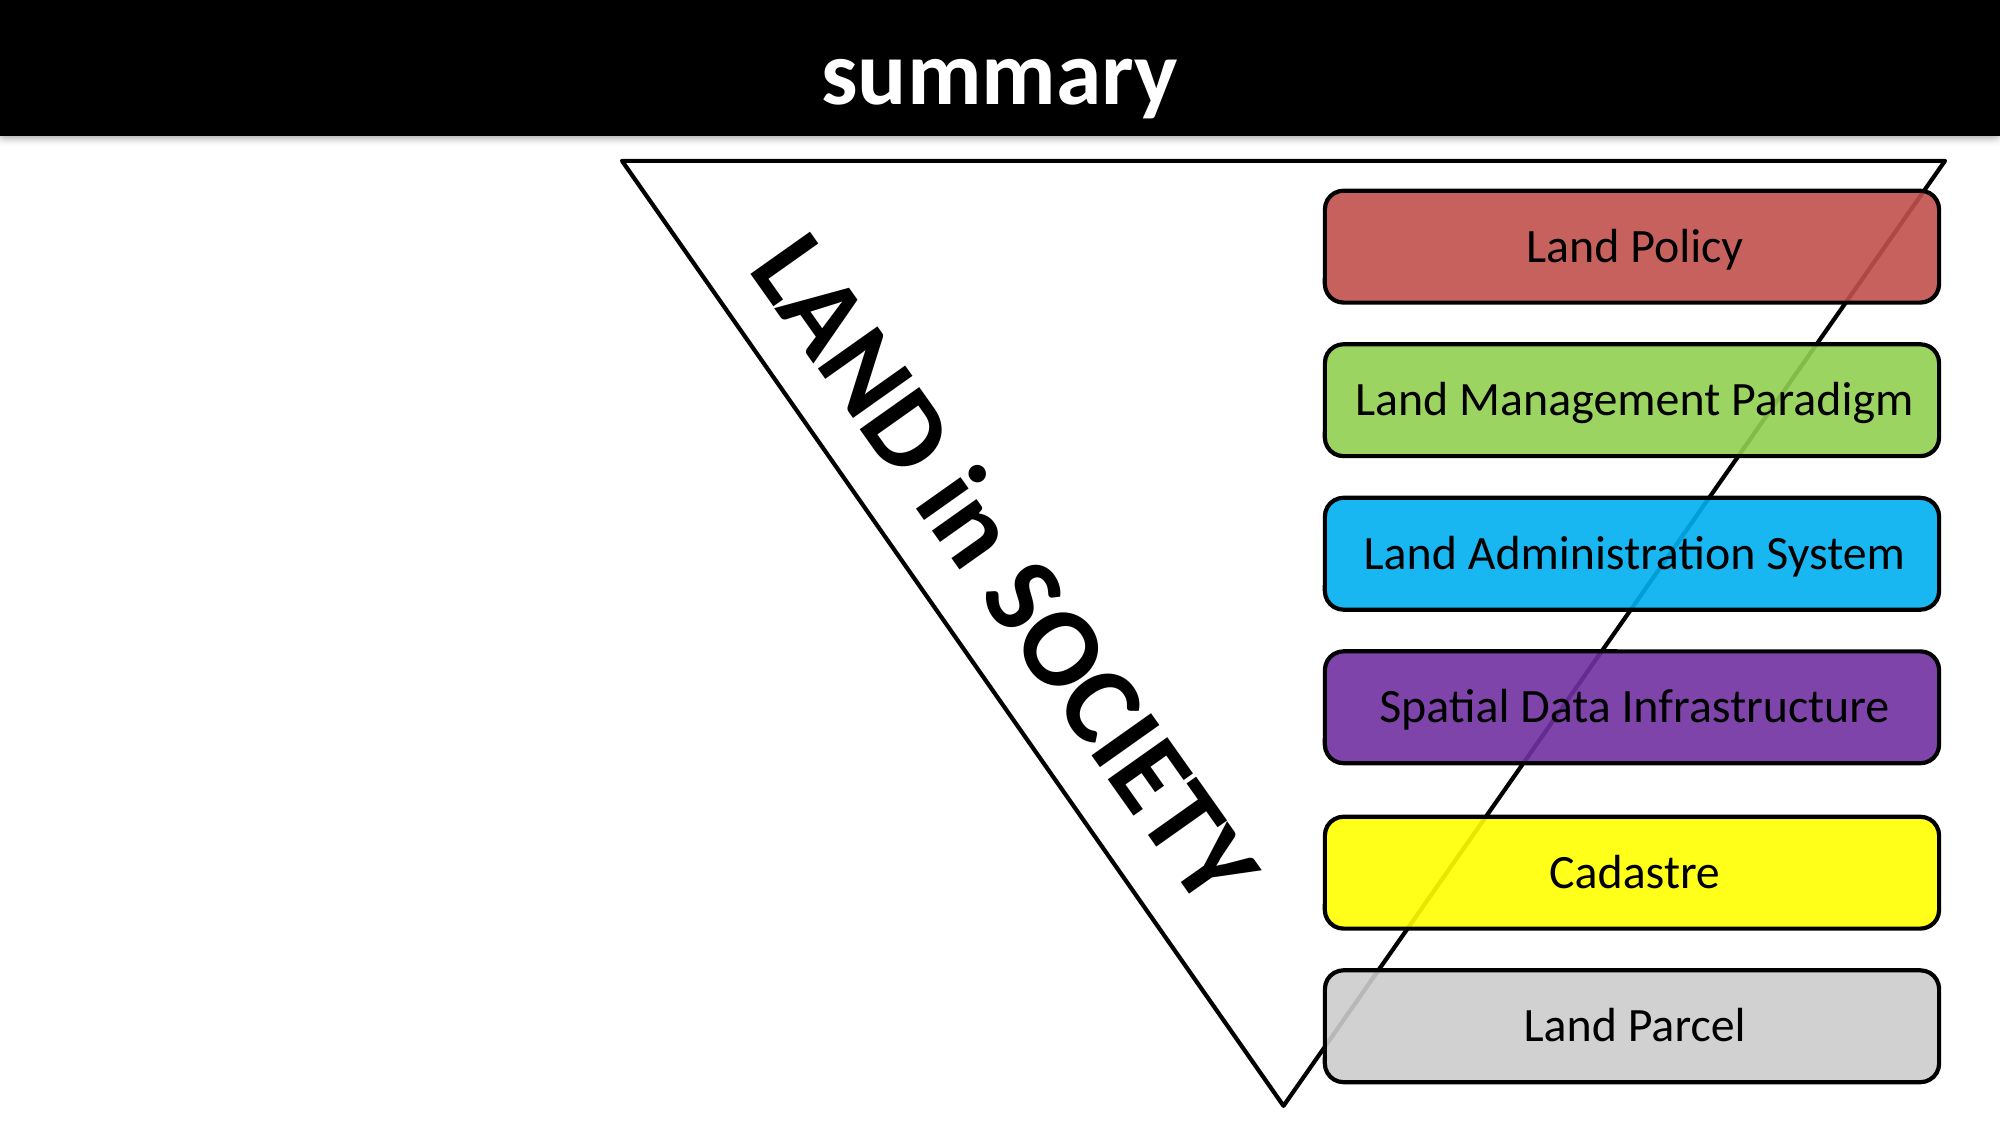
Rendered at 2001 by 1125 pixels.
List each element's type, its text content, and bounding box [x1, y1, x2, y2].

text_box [19, 160, 1969, 1107]
title summary [0, 0, 2000, 136]
